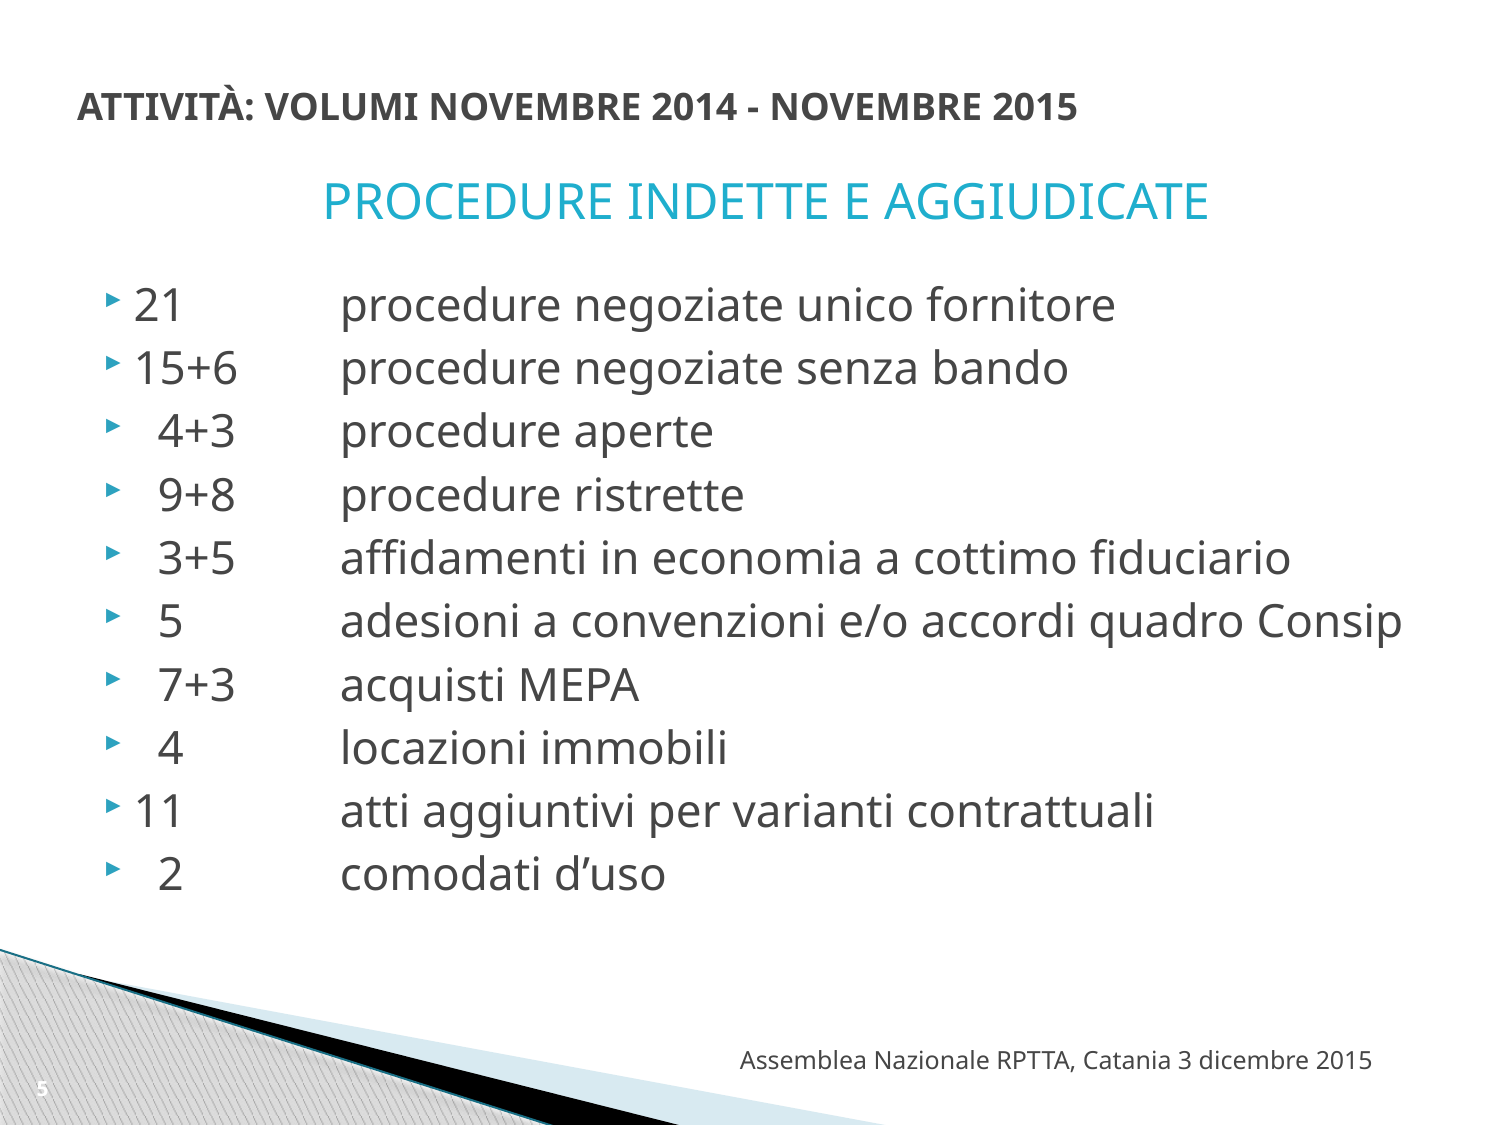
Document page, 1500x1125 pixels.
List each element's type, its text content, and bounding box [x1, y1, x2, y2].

slide_number 5 [12, 1051, 73, 1112]
text_box Assemblea Nazionale RPTTA, Catania 3 dicembre 2015 [724, 1037, 1422, 1083]
title ATTIVITÀ: VOLUMI NOVEMBRE 2014 - NOVEMBRE 2015 [62, 24, 1438, 140]
list PROCEDURE INDETTE E AGGIUDICATE 21 procedure negoziate unico fornitore 15+6 procedure negoziate senza bando 4+3 procedure aperte 9+8 procedure ristrette 3+5 affidamenti in economia a cottimo fiduciario 5 adesioni a convenzioni e/o accordi quadro Consip 7+3 acquisti MEPA 4 locazioni immobili 11 atti aggiuntivi per varianti contrattuali 2 comodati d’uso [75, 162, 1446, 947]
